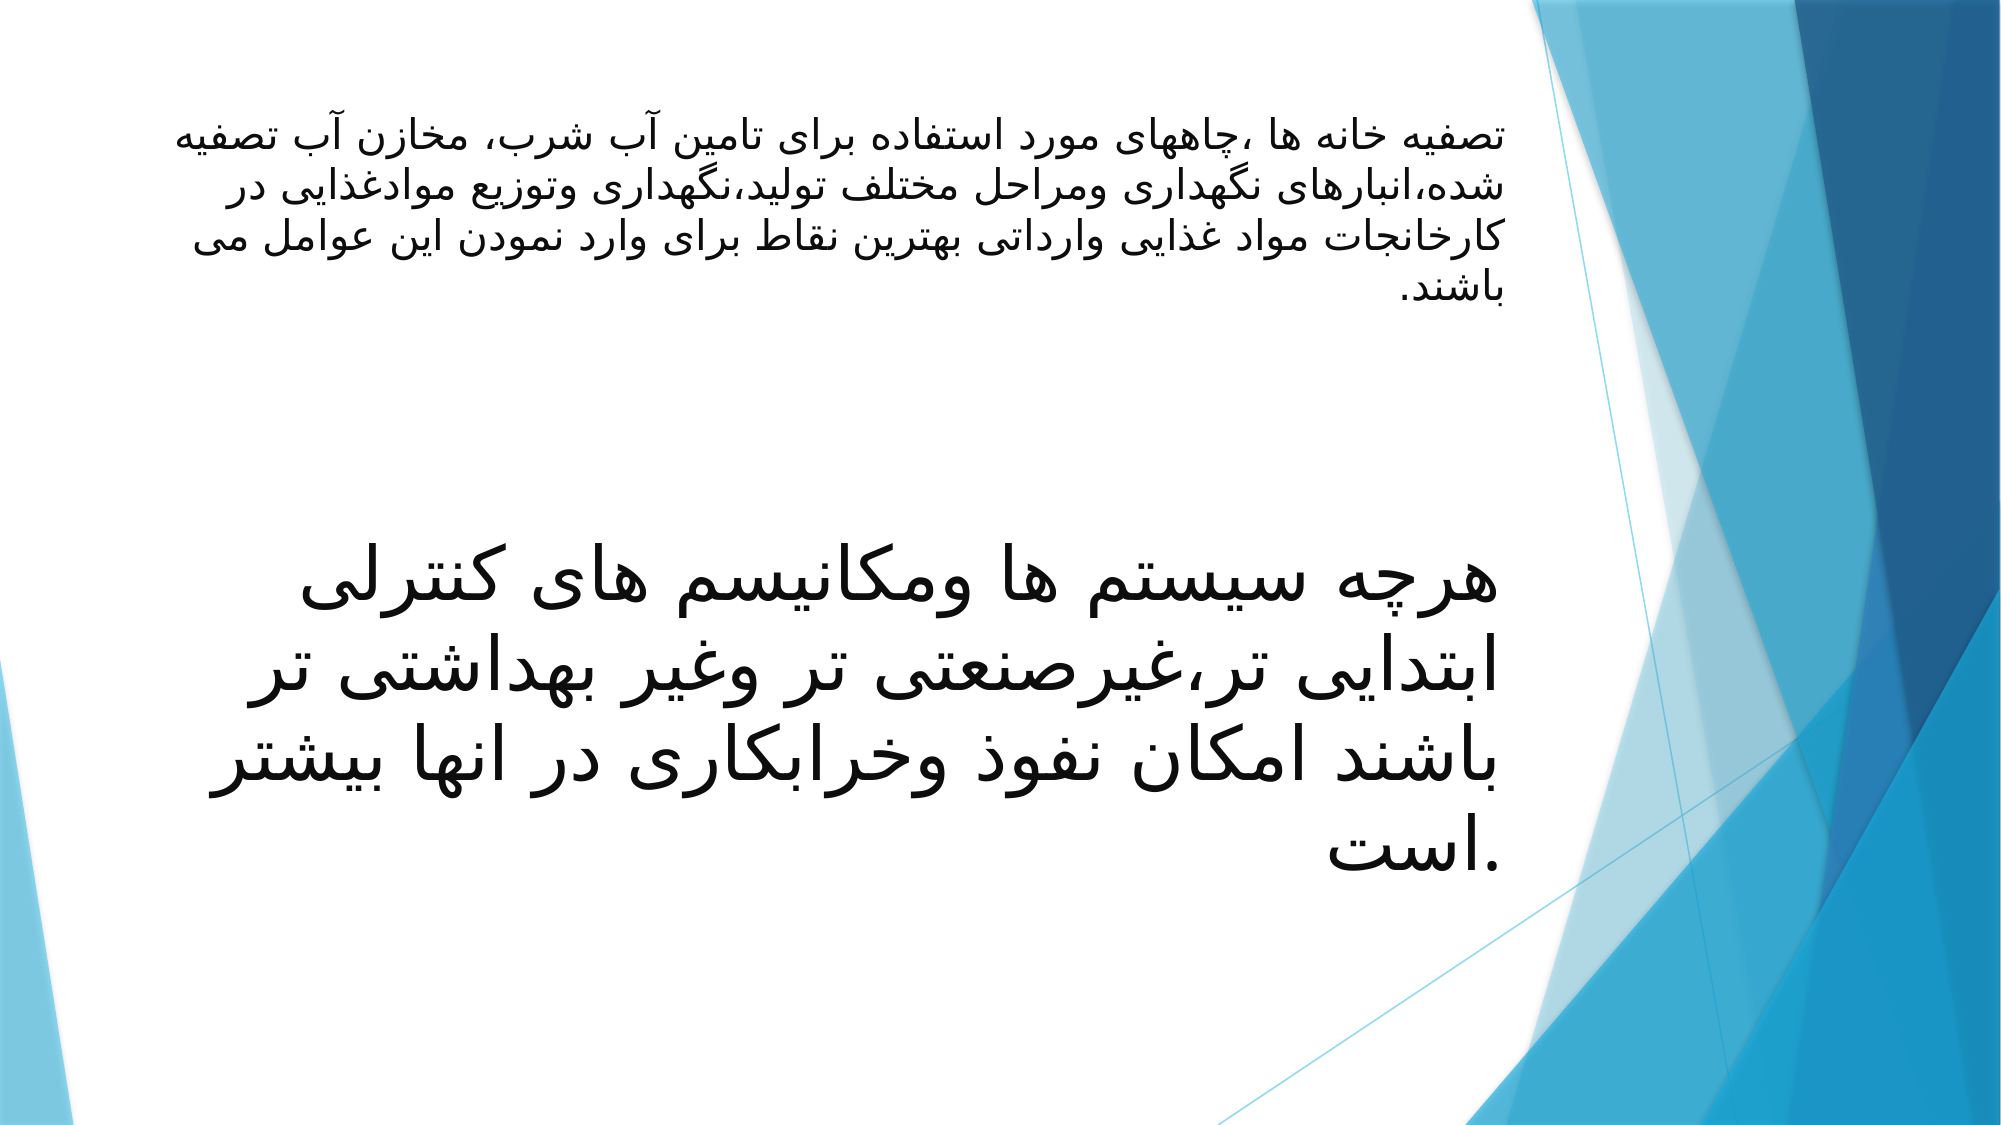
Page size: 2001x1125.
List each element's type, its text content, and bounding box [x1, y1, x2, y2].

list هرچه سیستم ها ومکانیسم های کنترلی ابتدایی تر،غیرصنعتی تر وغیر بهداشتی تر باشند امکان نفوذ وخرابکاری در انها بیشتر است. [114, 518, 1518, 946]
title تصفیه خانه ها ،چاههای مورد استفاده برای تامین آب شرب، مخازن آب تصفیه شده،انبارهای نگهداری ومراحل مختلف تولید،نگهداری وتوزیع موادغذایی در کارخانجات مواد غذایی وارداتی بهترین نقاط برای وارد نمودن این عوامل می باشند. [111, 99, 1522, 317]
